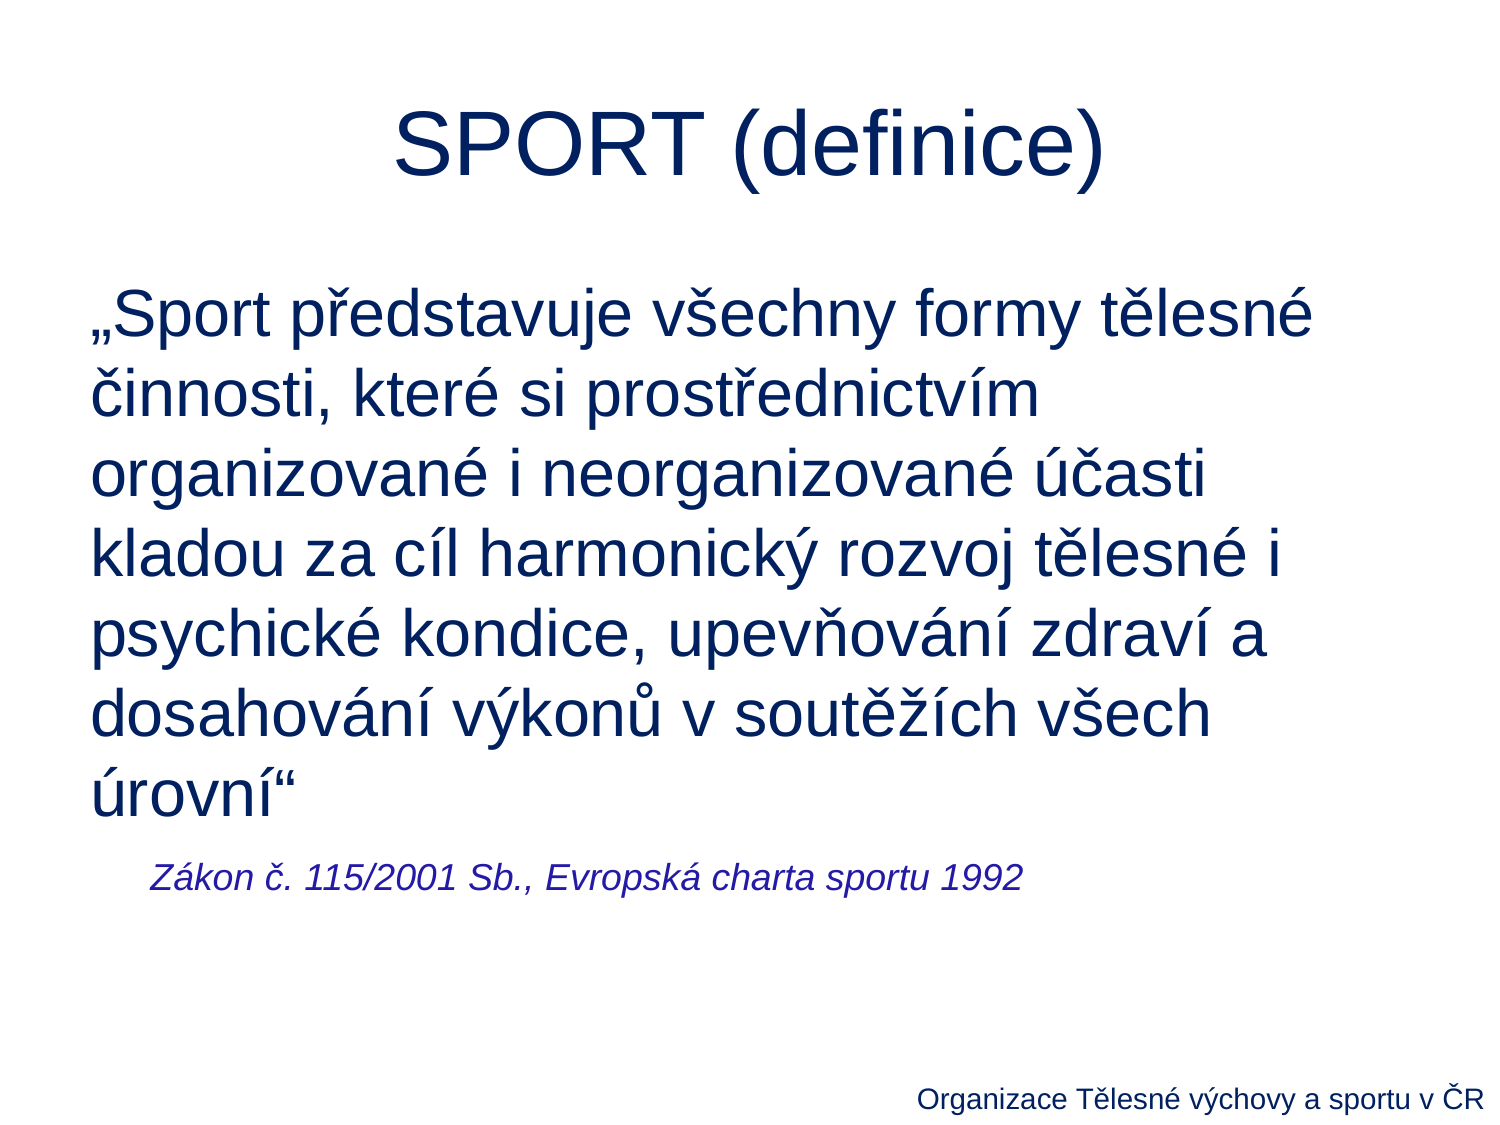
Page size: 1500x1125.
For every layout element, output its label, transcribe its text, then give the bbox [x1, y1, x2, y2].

title SPORT (definice) [75, 45, 1425, 233]
list „Sport představuje všechny formy tělesné činnosti, které si prostřednictvím organizované i neorganizované účasti kladou za cíl harmonický rozvoj tělesné i psychické kondice, upevňování zdraví a dosahování výkonů v soutěžích všech úrovní“ [75, 262, 1425, 1005]
text_box Zákon č. 115/2001 Sb., Evropská charta sportu 1992 [135, 845, 1187, 906]
text_box Organizace Tělesné výchovy a sportu v ČR [792, 1072, 1500, 1124]
